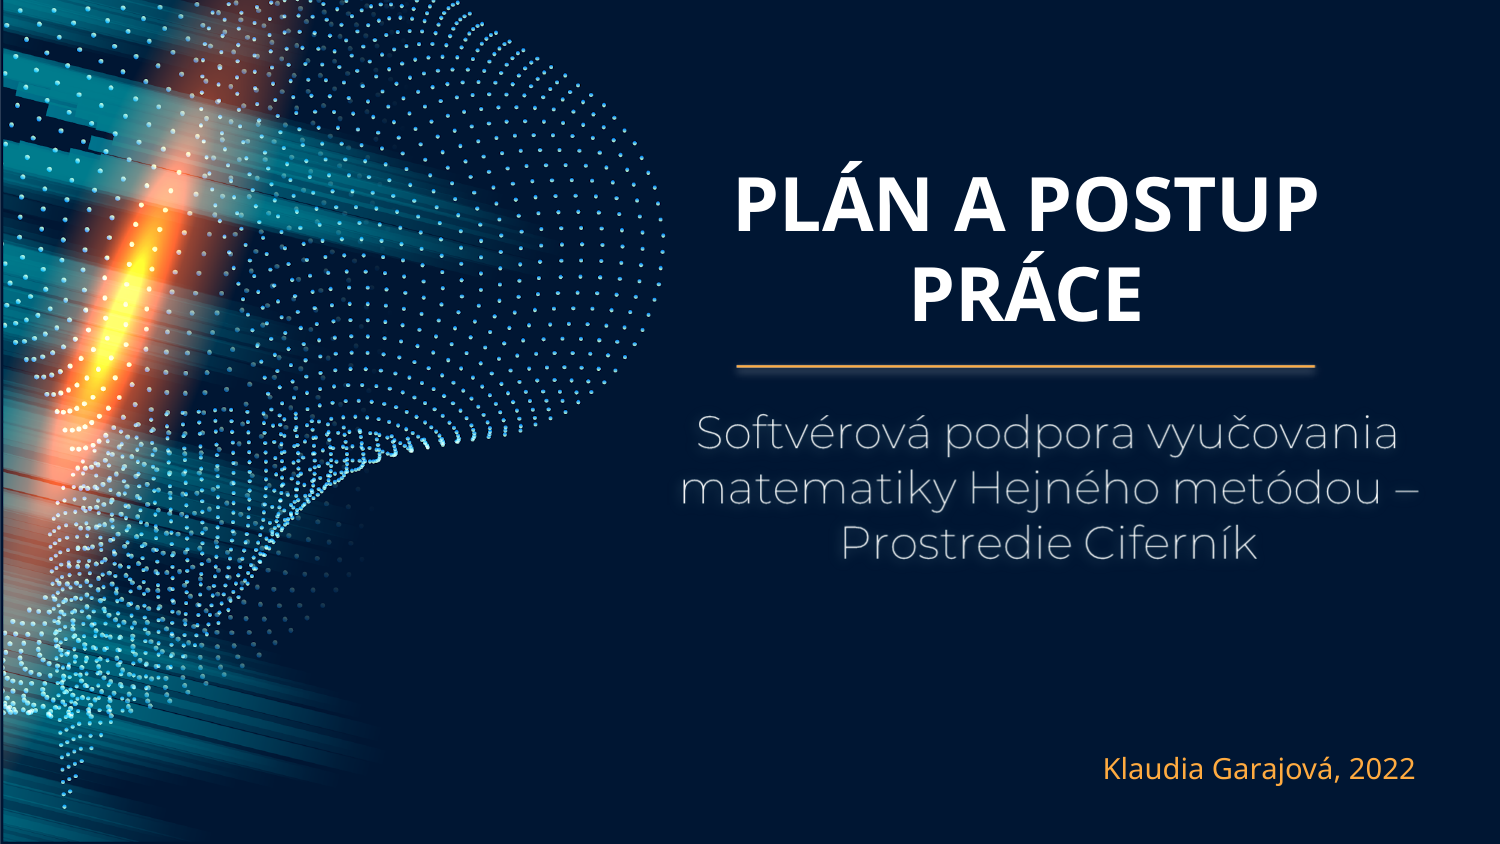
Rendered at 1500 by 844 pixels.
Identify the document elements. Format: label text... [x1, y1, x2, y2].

subtitle Klaudia Garajová, 2022 [1068, 735, 1451, 812]
picture [0, 0, 1500, 844]
text_box PLÁN A POSTUP PRÁCE [651, 148, 1402, 344]
